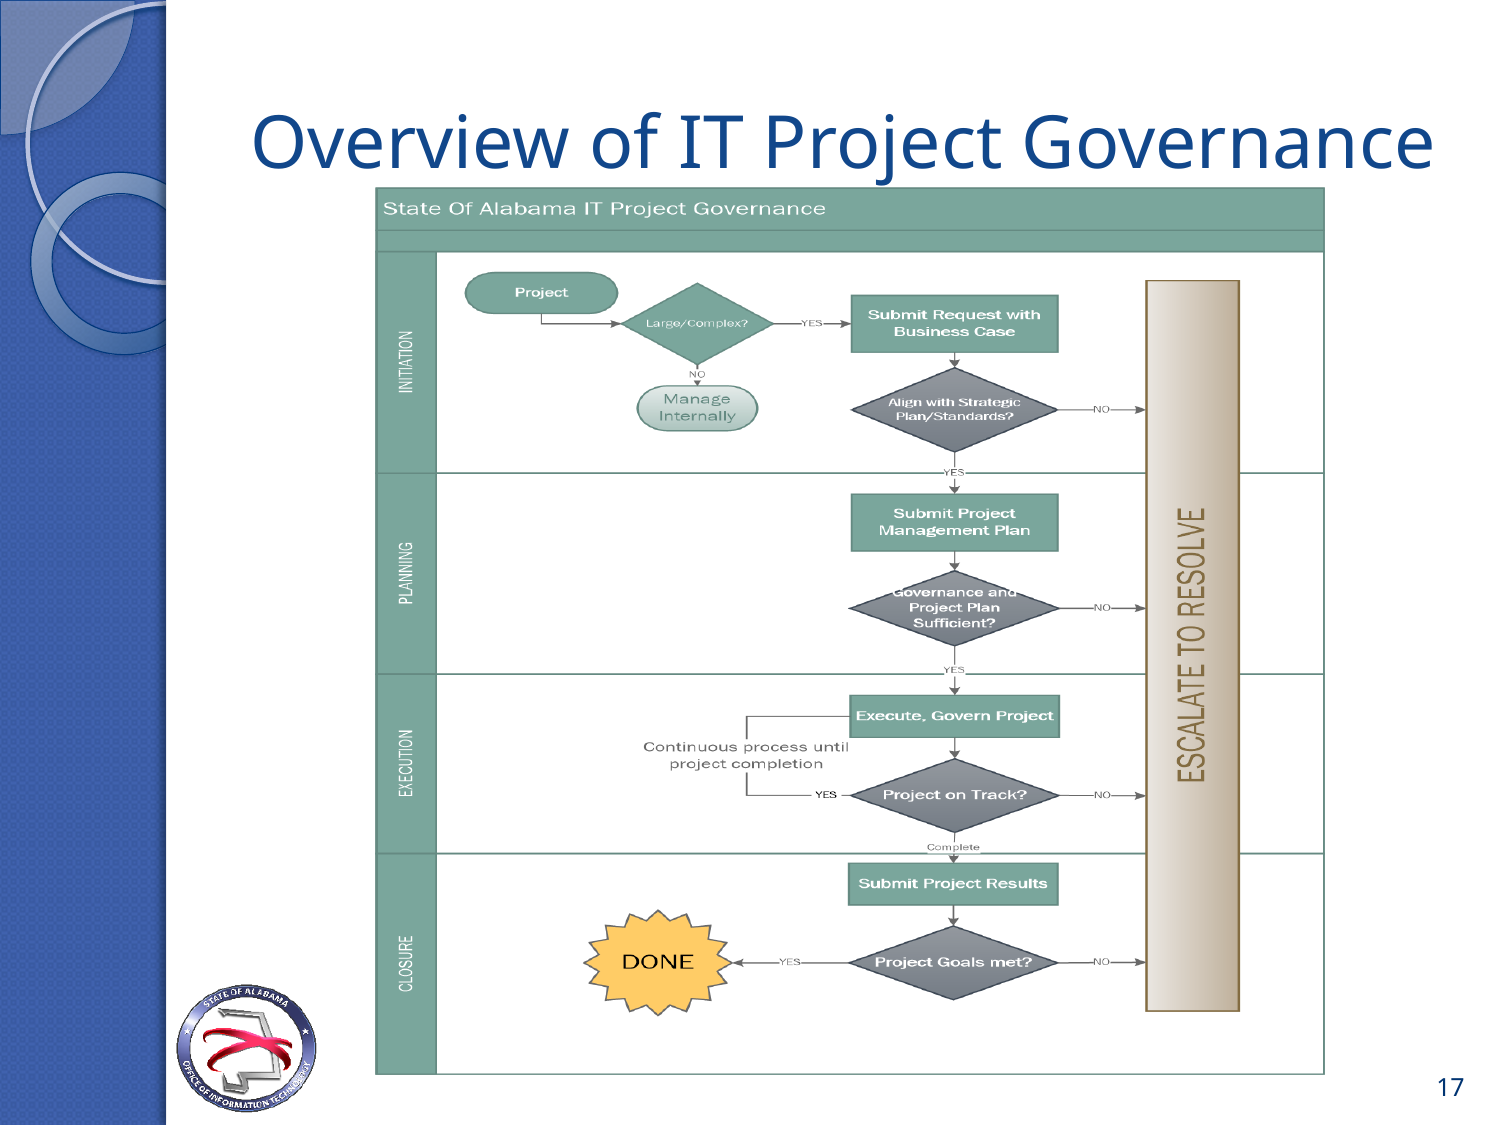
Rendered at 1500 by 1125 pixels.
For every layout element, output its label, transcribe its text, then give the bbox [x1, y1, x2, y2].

title Overview of IT Project Governance [235, 45, 1466, 233]
slide_number 17 [1413, 1034, 1488, 1113]
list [374, 187, 1326, 1076]
picture [175, 983, 317, 1113]
